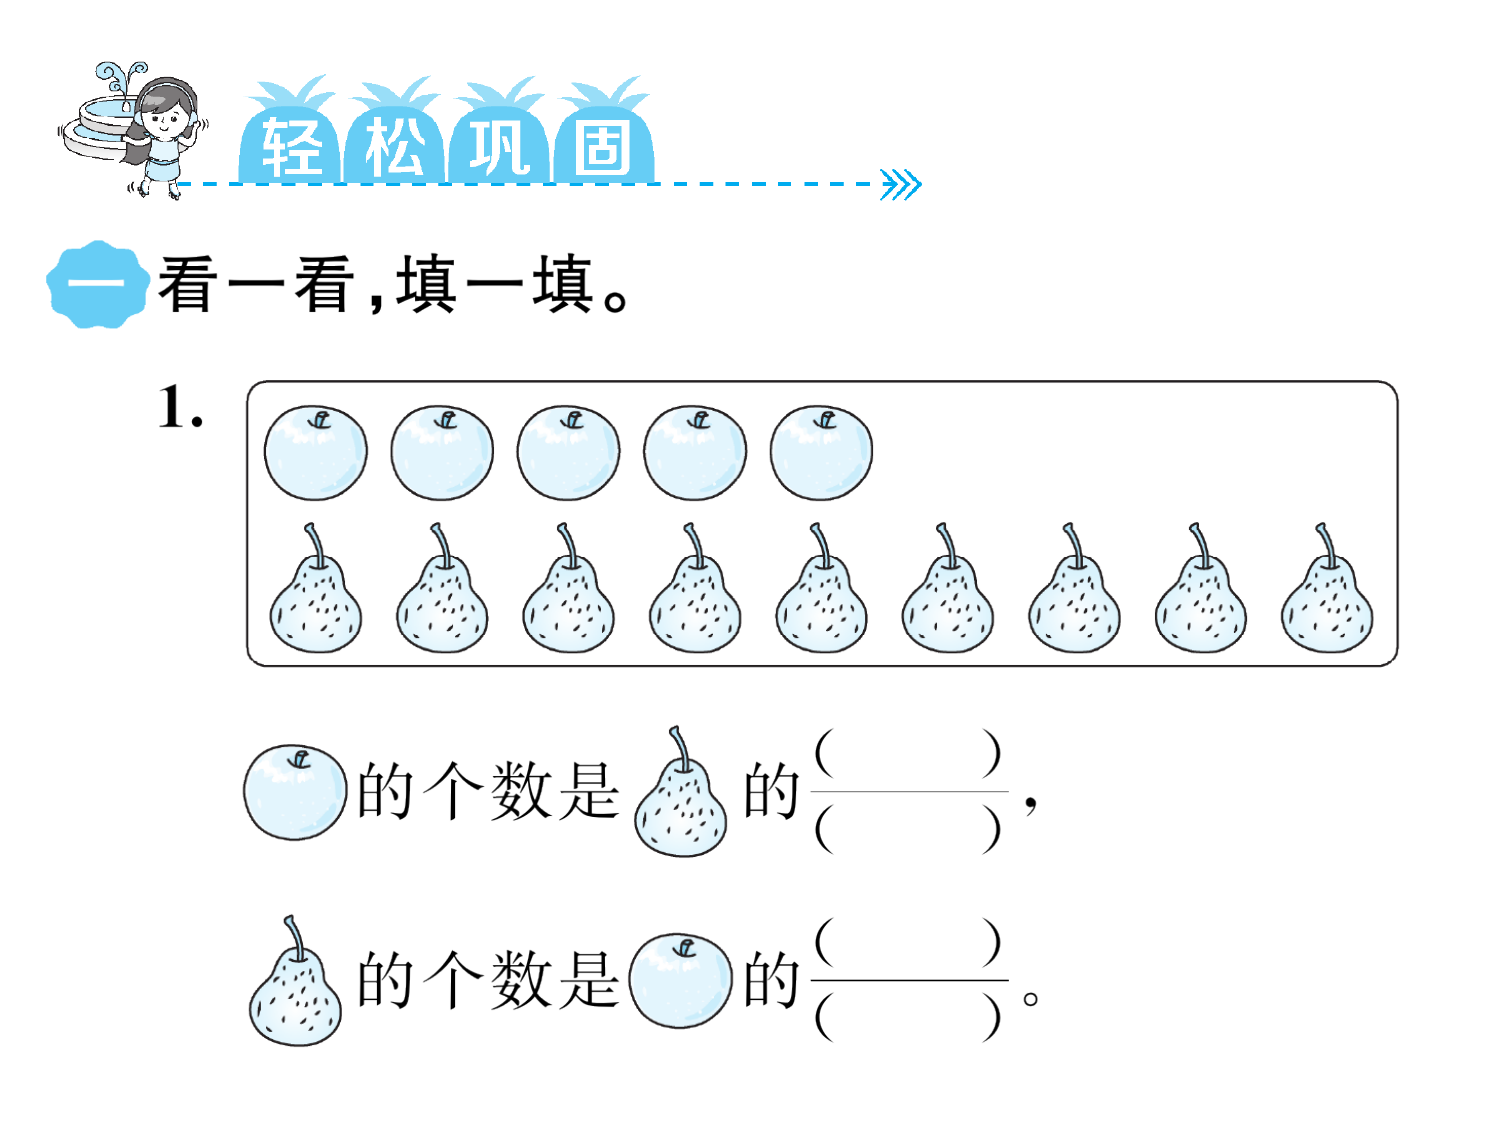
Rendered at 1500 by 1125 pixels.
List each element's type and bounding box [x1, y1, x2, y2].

picture [41, 42, 1459, 1072]
